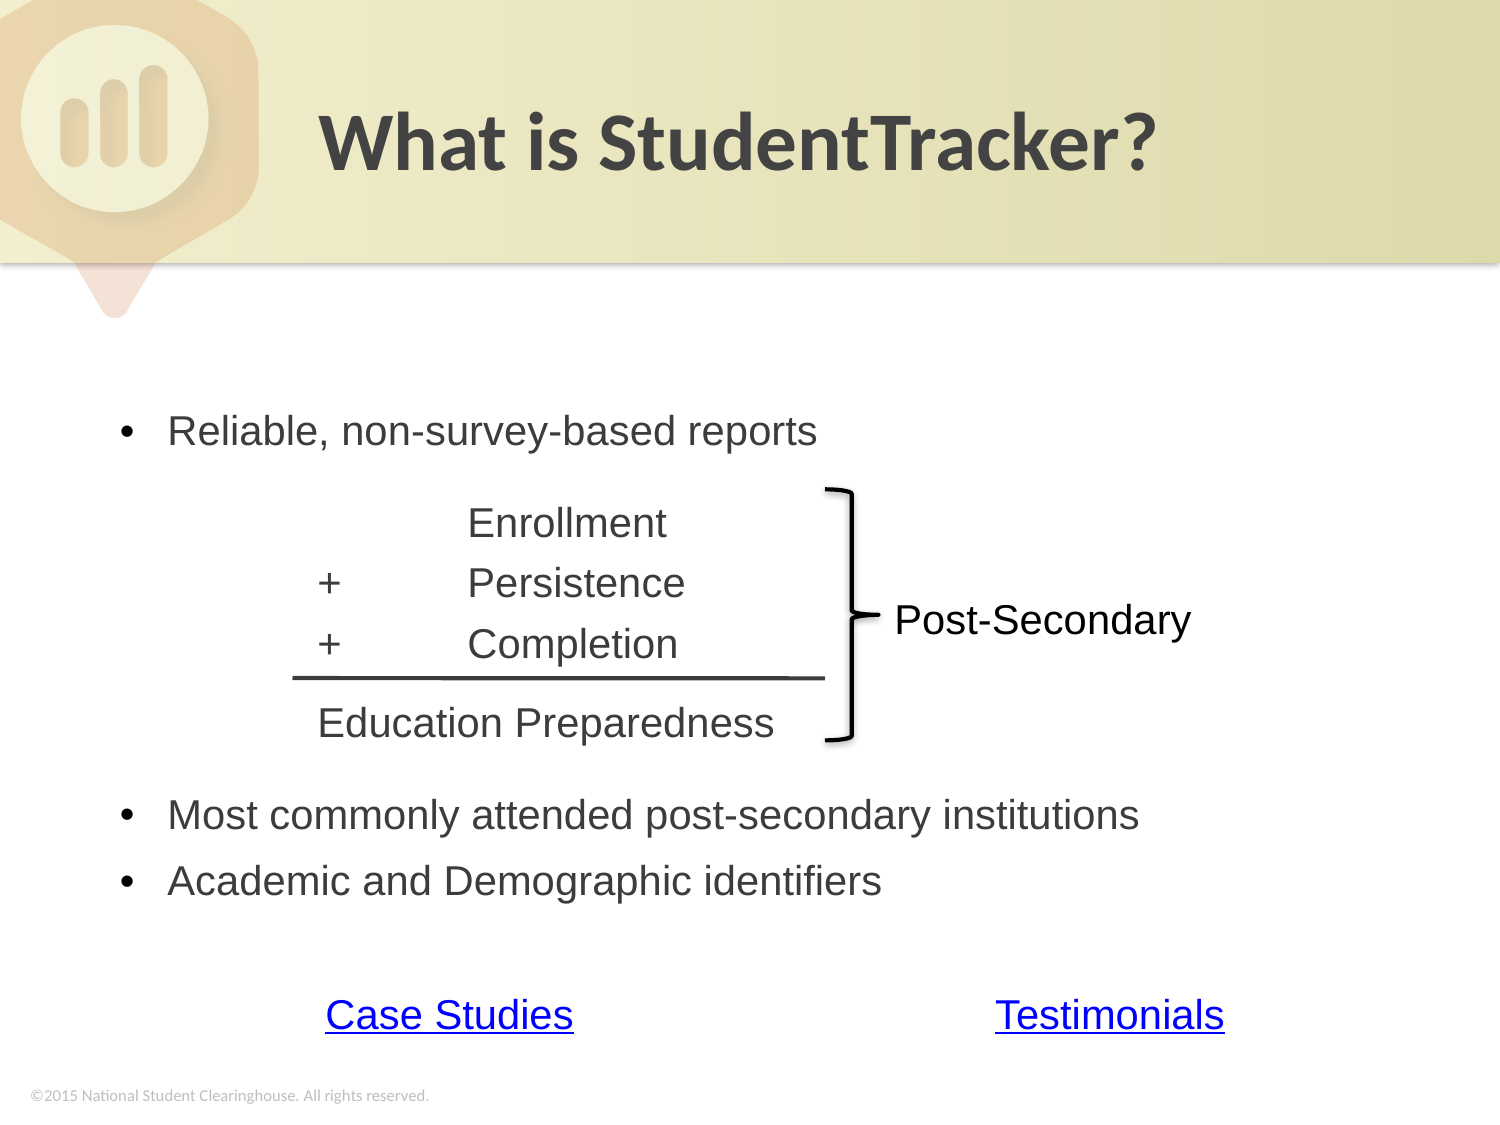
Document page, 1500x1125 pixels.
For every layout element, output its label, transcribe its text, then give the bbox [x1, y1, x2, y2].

text_box [261, 0, 1500, 263]
text_box ©2015 National Student Clearinghouse. All rights reserved. [15, 1077, 446, 1112]
picture [0, 0, 260, 318]
text_box Post-Secondary [879, 585, 1207, 651]
text_box Case Studies Testimonials [104, 980, 1455, 1090]
text_box Reliable, non-survey-based reports Enrollment + Persistence + Completion Education Preparedness Most commonly attended post-secondary institutions Academic and Demographic identifiers [104, 392, 1455, 980]
text_box [824, 487, 879, 743]
text_box What is StudentTracker? [303, 56, 1458, 236]
